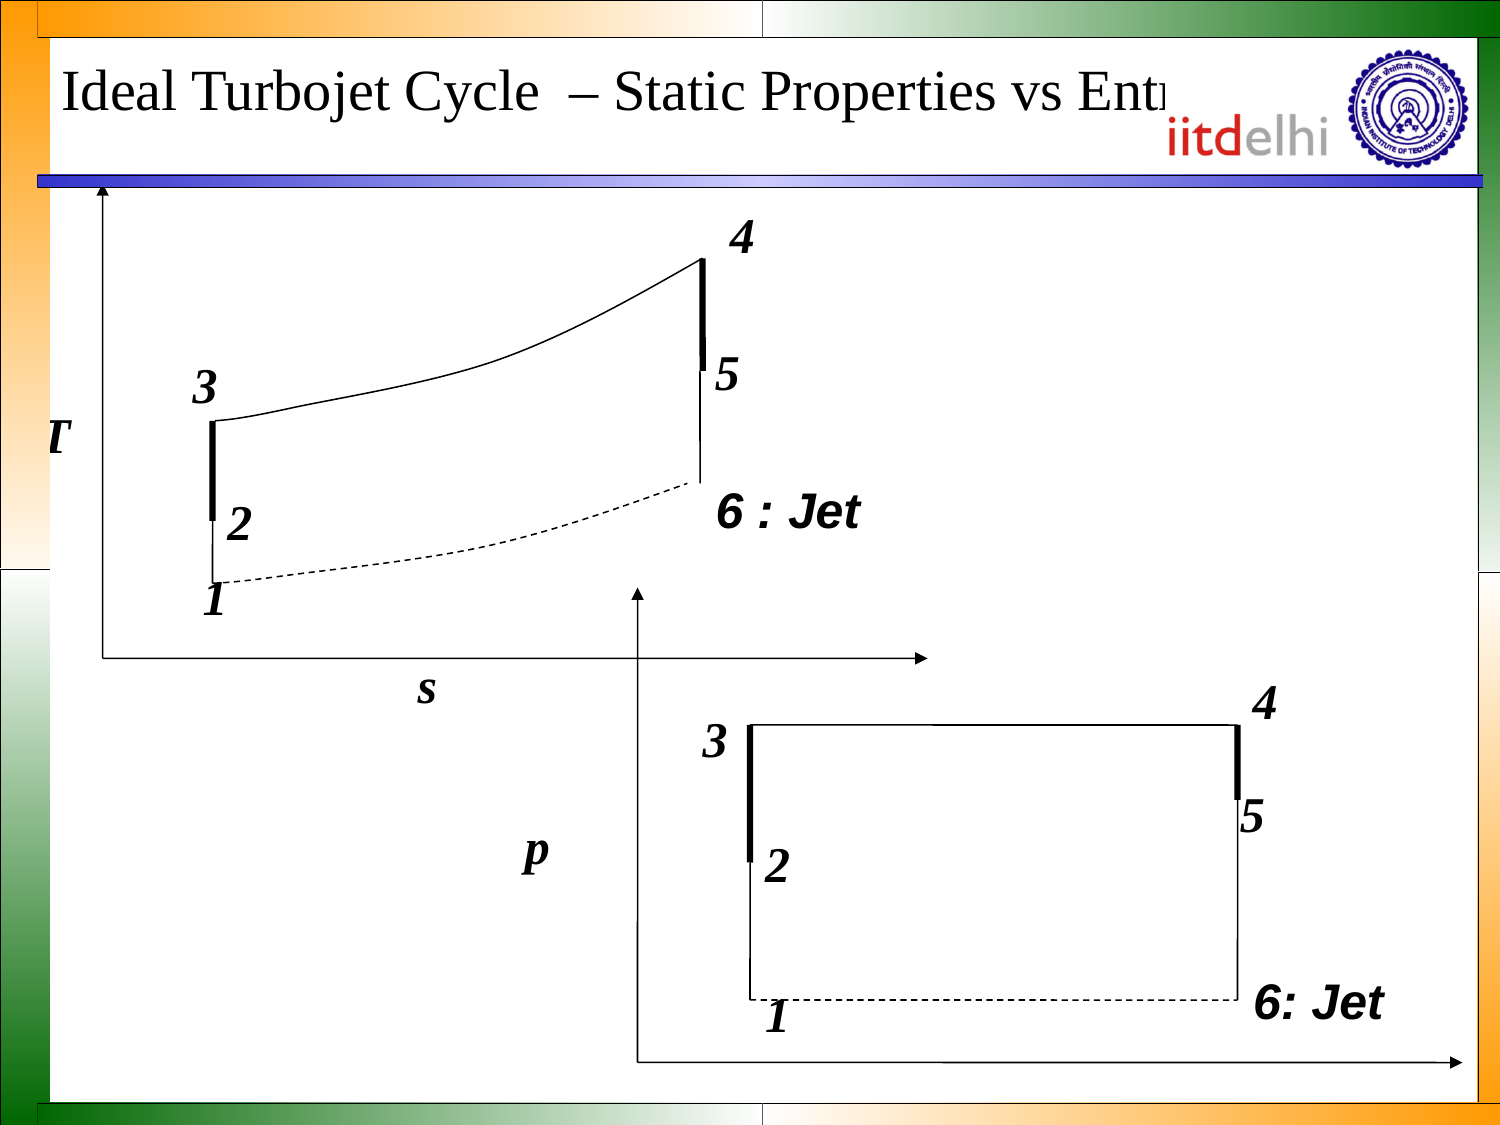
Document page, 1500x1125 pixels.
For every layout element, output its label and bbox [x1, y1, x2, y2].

text_box [0, 0, 1500, 1125]
